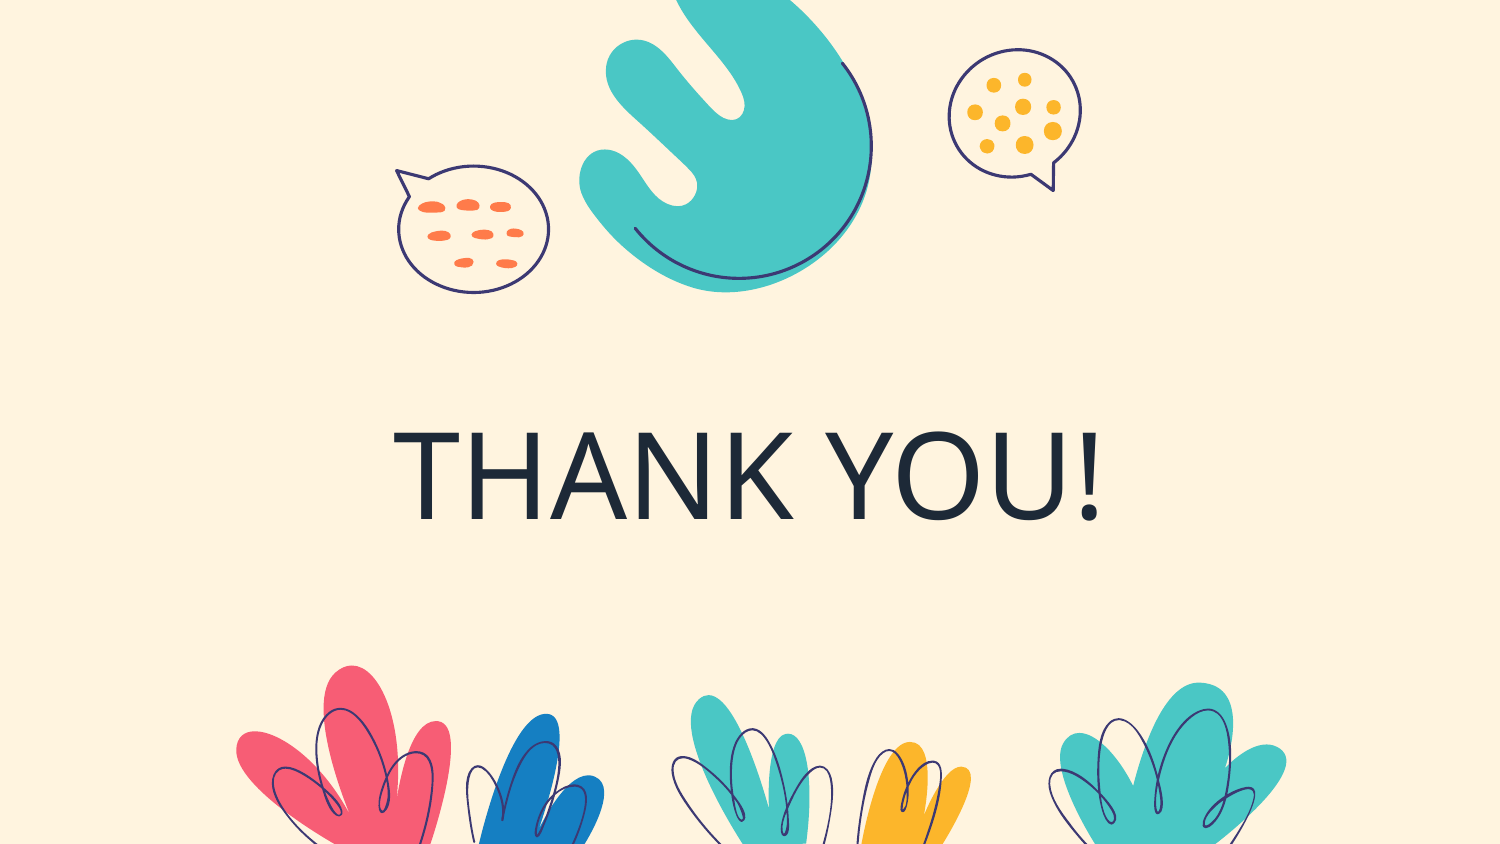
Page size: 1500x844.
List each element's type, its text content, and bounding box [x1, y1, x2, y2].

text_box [398, 165, 549, 293]
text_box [924, 26, 1105, 201]
title THANK YOU! [116, 402, 1383, 540]
text_box [579, 0, 872, 293]
